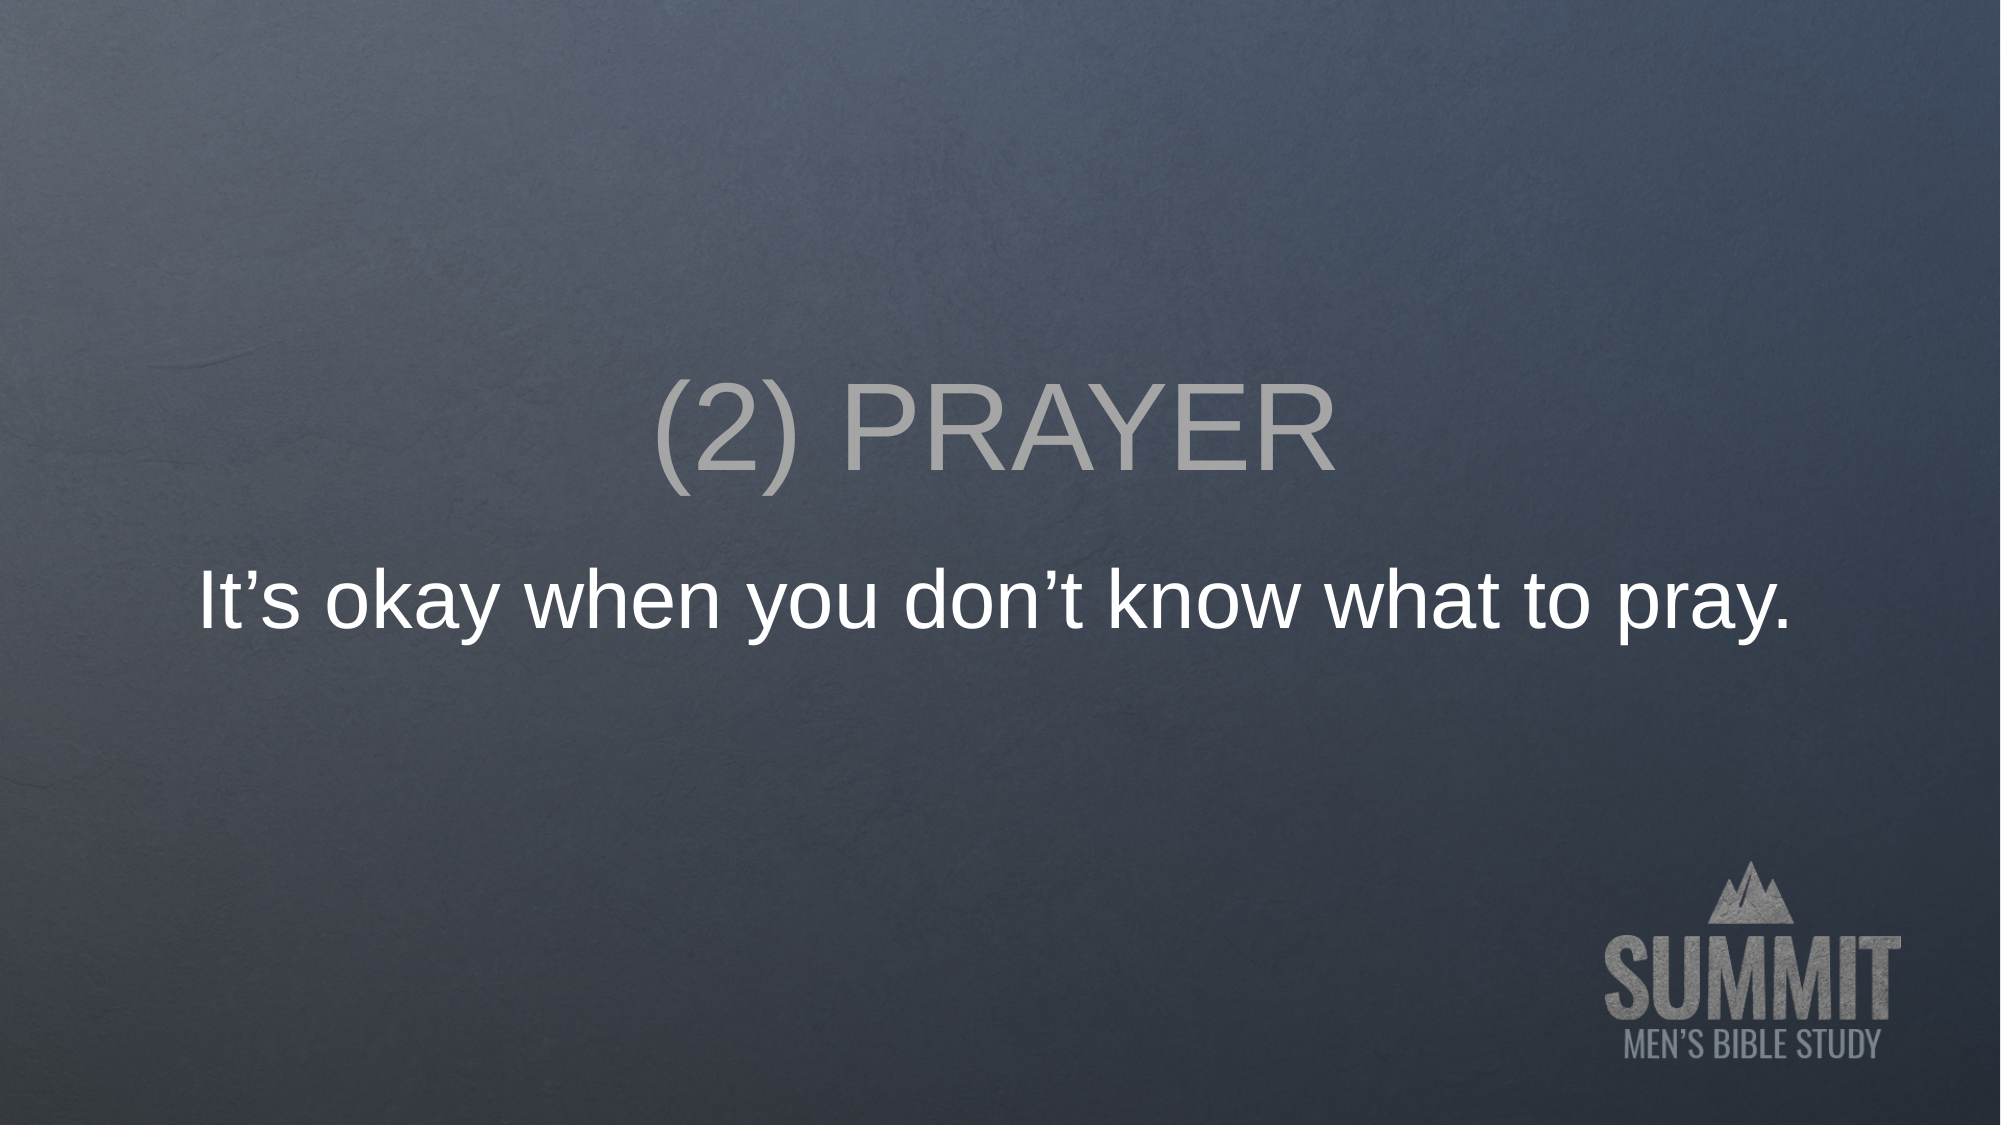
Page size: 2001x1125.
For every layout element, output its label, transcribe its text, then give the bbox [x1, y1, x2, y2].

subtitle (2) PRAYER It’s okay when you don’t know what to pray. [126, 203, 1867, 964]
picture [0, 0, 2001, 1125]
